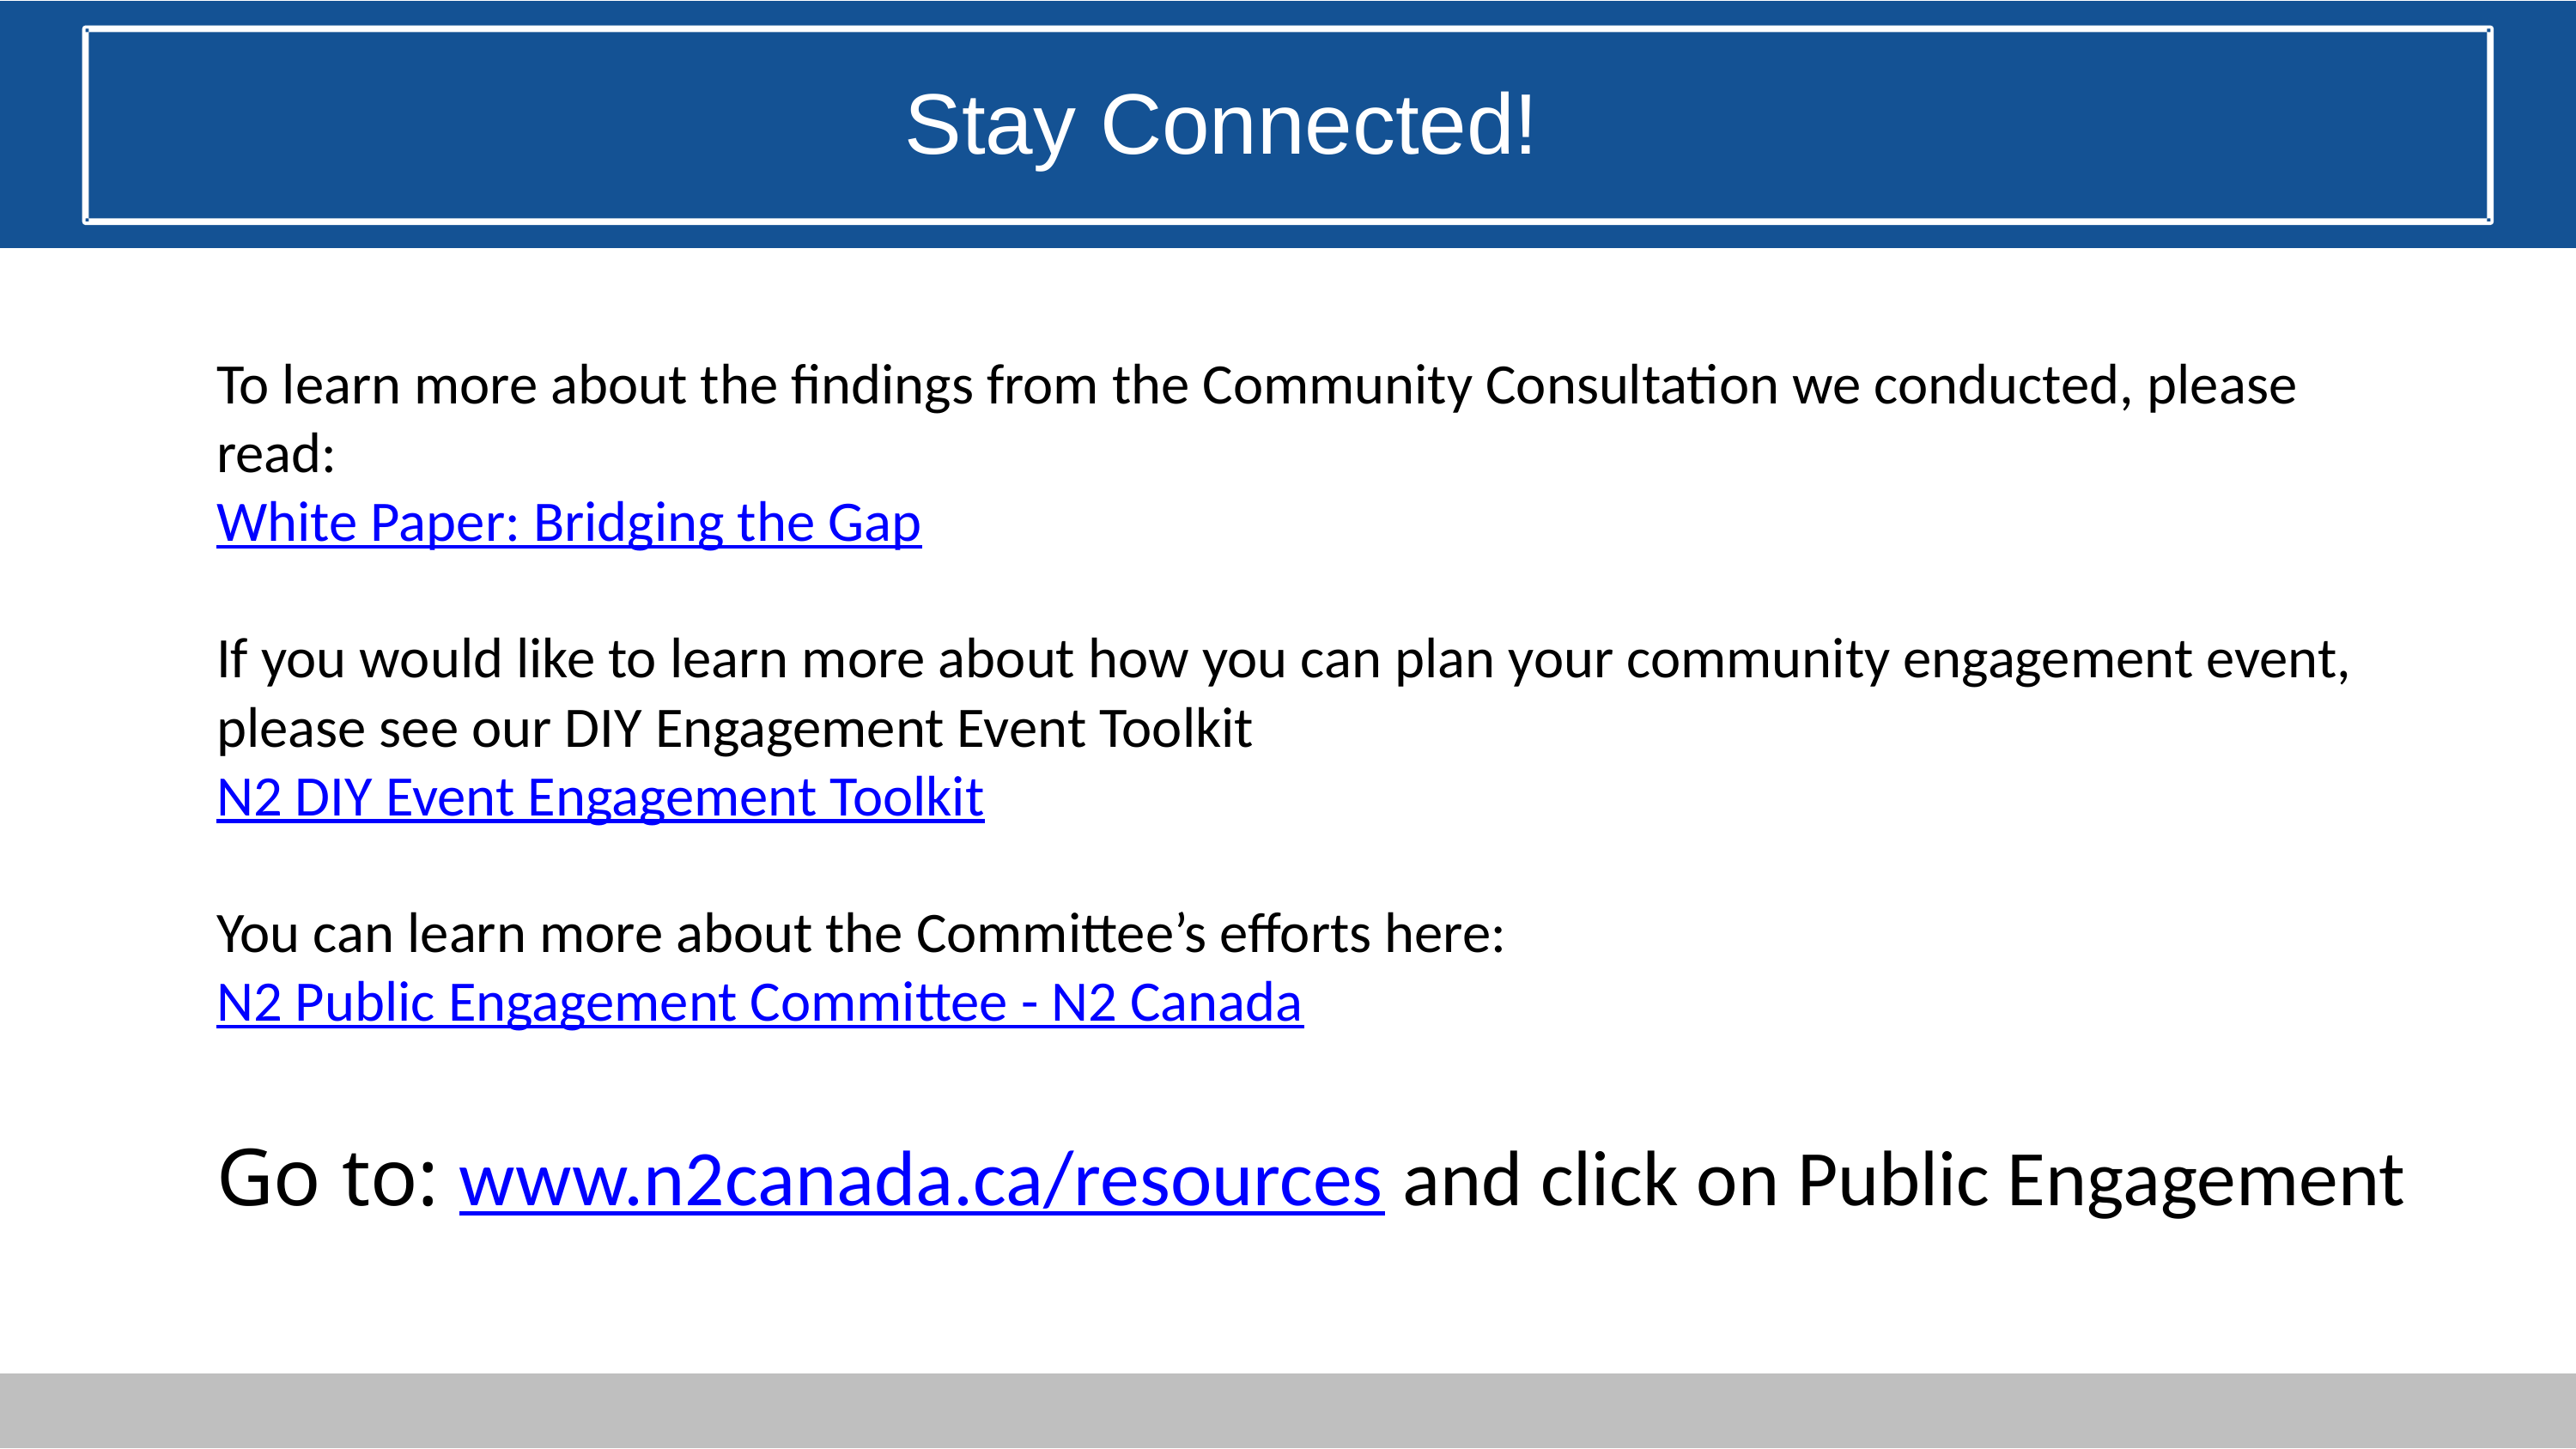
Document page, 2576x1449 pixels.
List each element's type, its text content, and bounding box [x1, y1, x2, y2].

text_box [0, 1373, 2576, 1449]
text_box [82, 25, 2494, 226]
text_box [0, 0, 2576, 249]
text_box To learn more about the findings from the Community Consultation we conducted, please read: White Paper: Bridging the Gap If you would like to learn more about how you can plan your community engagement event, please see our DIY Engagement Event Toolkit N2 DIY Event Engagement Toolkit You can learn more about the Committee’s efforts here: N2 Public Engagement Committee - N2 Canada Go to: www.n2canada.ca/resources and click on Public Engagement [204, 340, 2437, 1228]
